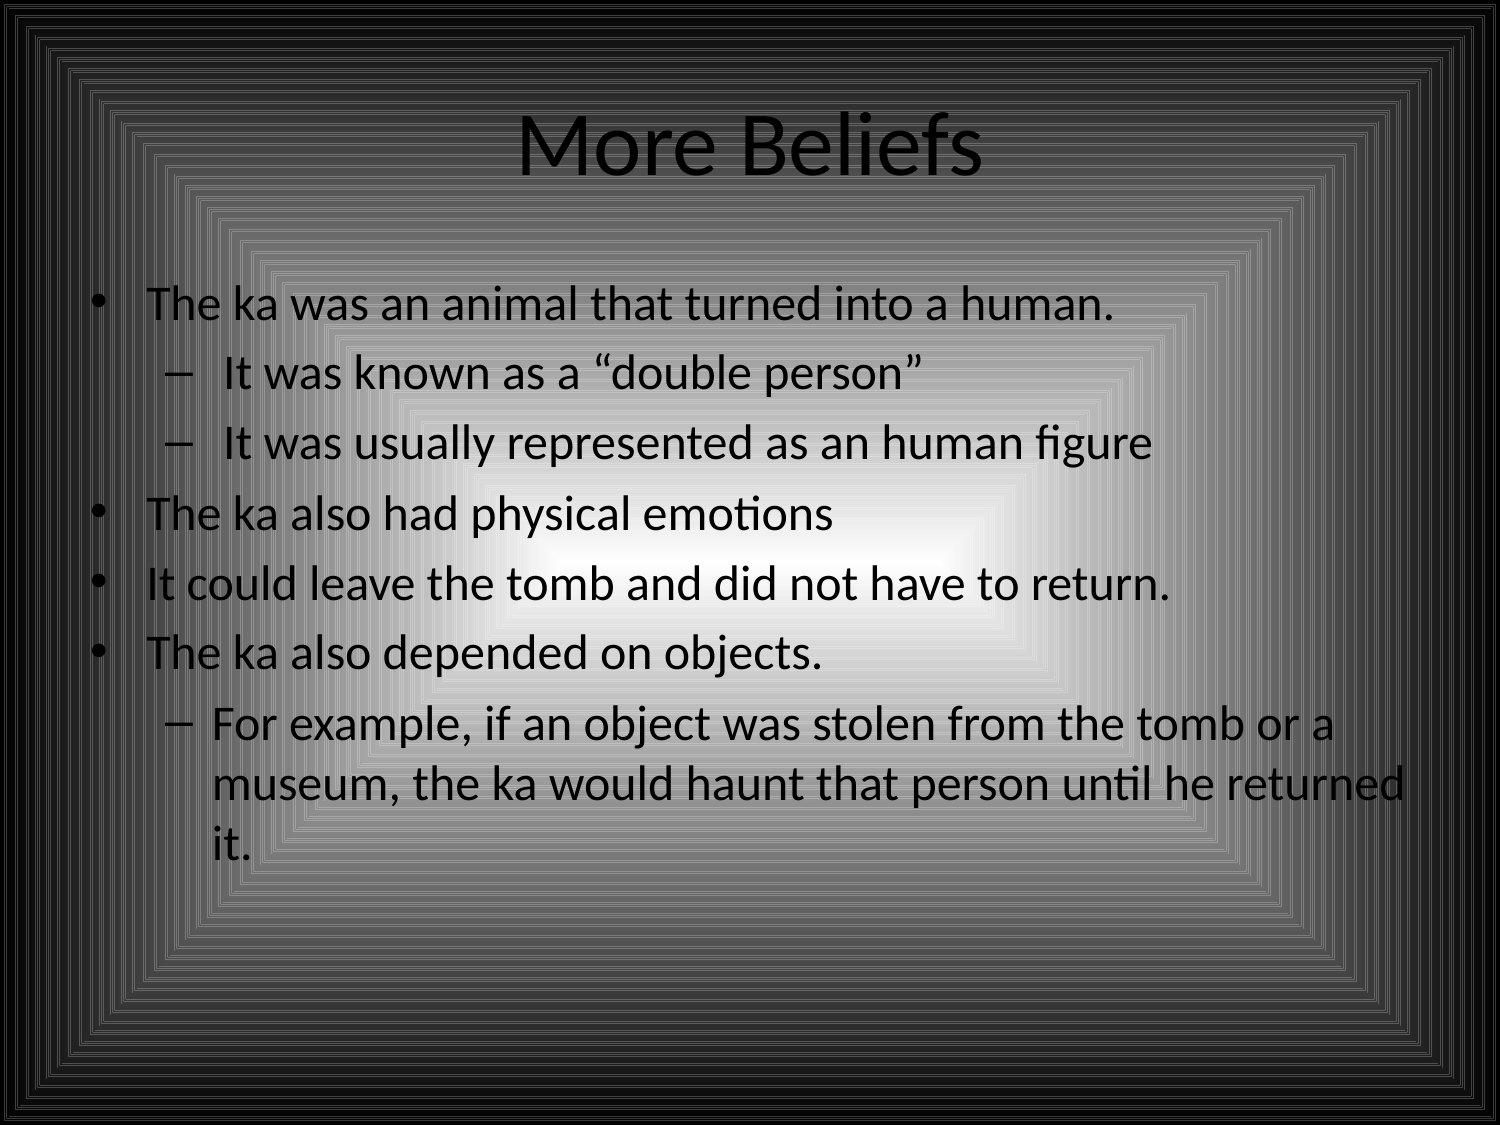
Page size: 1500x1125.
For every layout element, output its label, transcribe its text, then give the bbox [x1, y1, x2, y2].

list The ka was an animal that turned into a human. It was known as a “double person” It was usually represented as an human figure The ka also had physical emotions It could leave the tomb and did not have to return. The ka also depended on objects. For example, if an object was stolen from the tomb or a museum, the ka would haunt that person until he returned it. [75, 262, 1425, 1005]
title More Beliefs [75, 45, 1425, 233]
